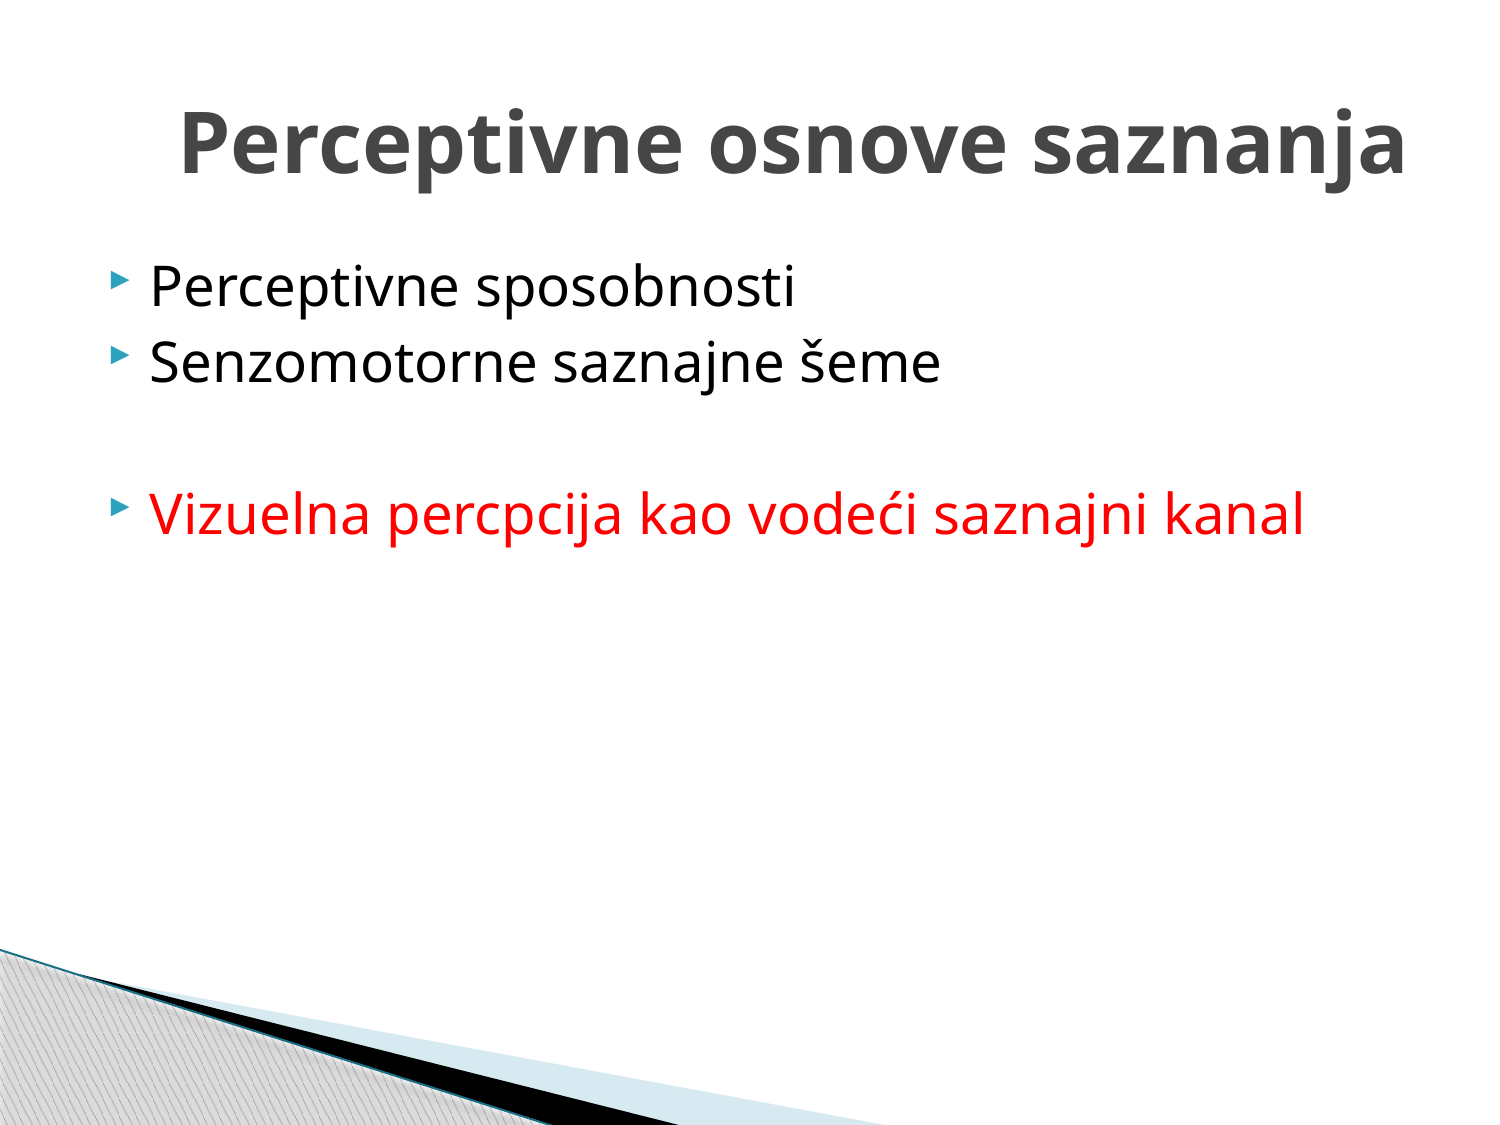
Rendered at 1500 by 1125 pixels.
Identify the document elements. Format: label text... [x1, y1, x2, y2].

title Perceptivne osnove saznanja [75, 45, 1425, 233]
list Perceptivne sposobnosti Senzomotorne saznajne šeme Vizuelna percpcija kao vodeći saznajni kanal [75, 243, 1425, 986]
